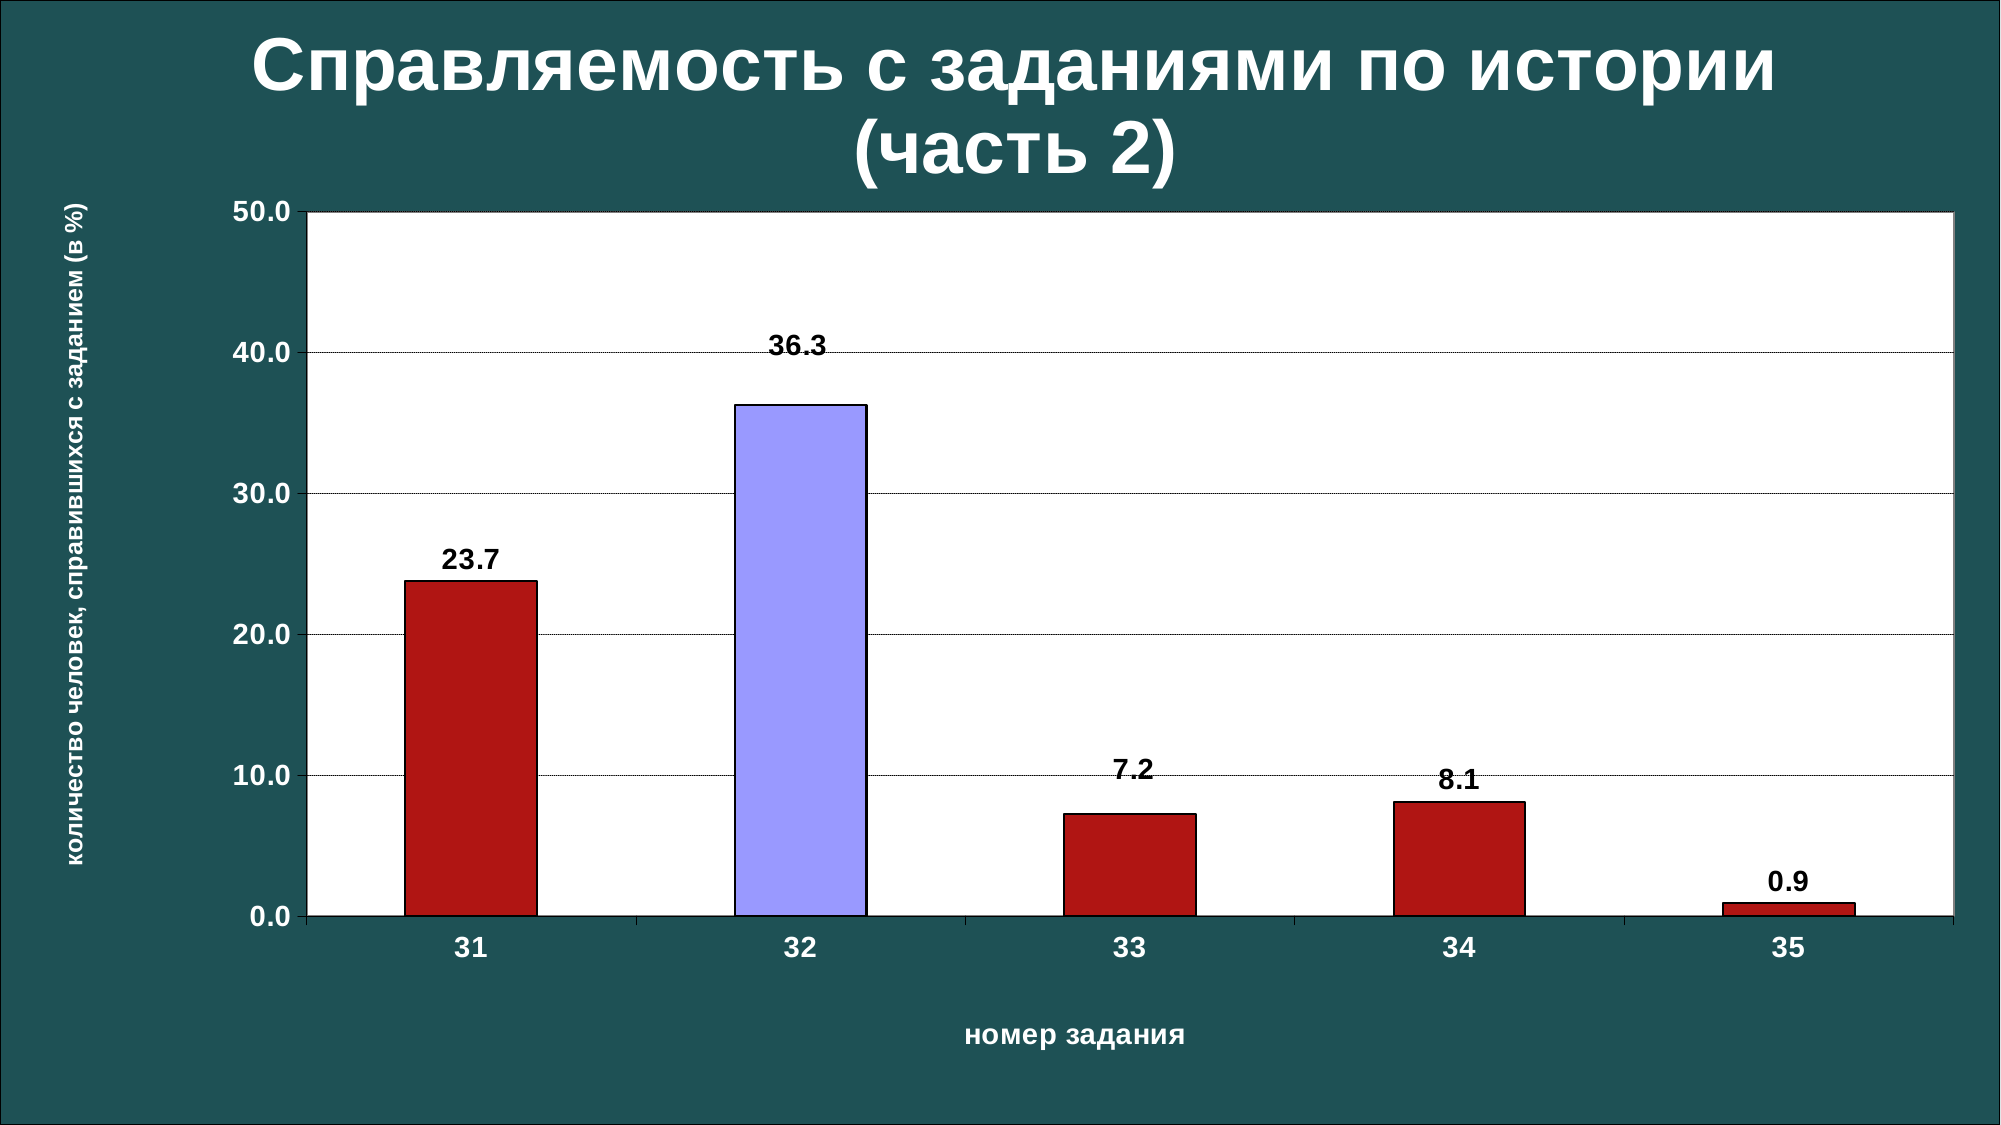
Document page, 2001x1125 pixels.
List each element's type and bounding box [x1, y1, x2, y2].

chart [0, 0, 2000, 1125]
